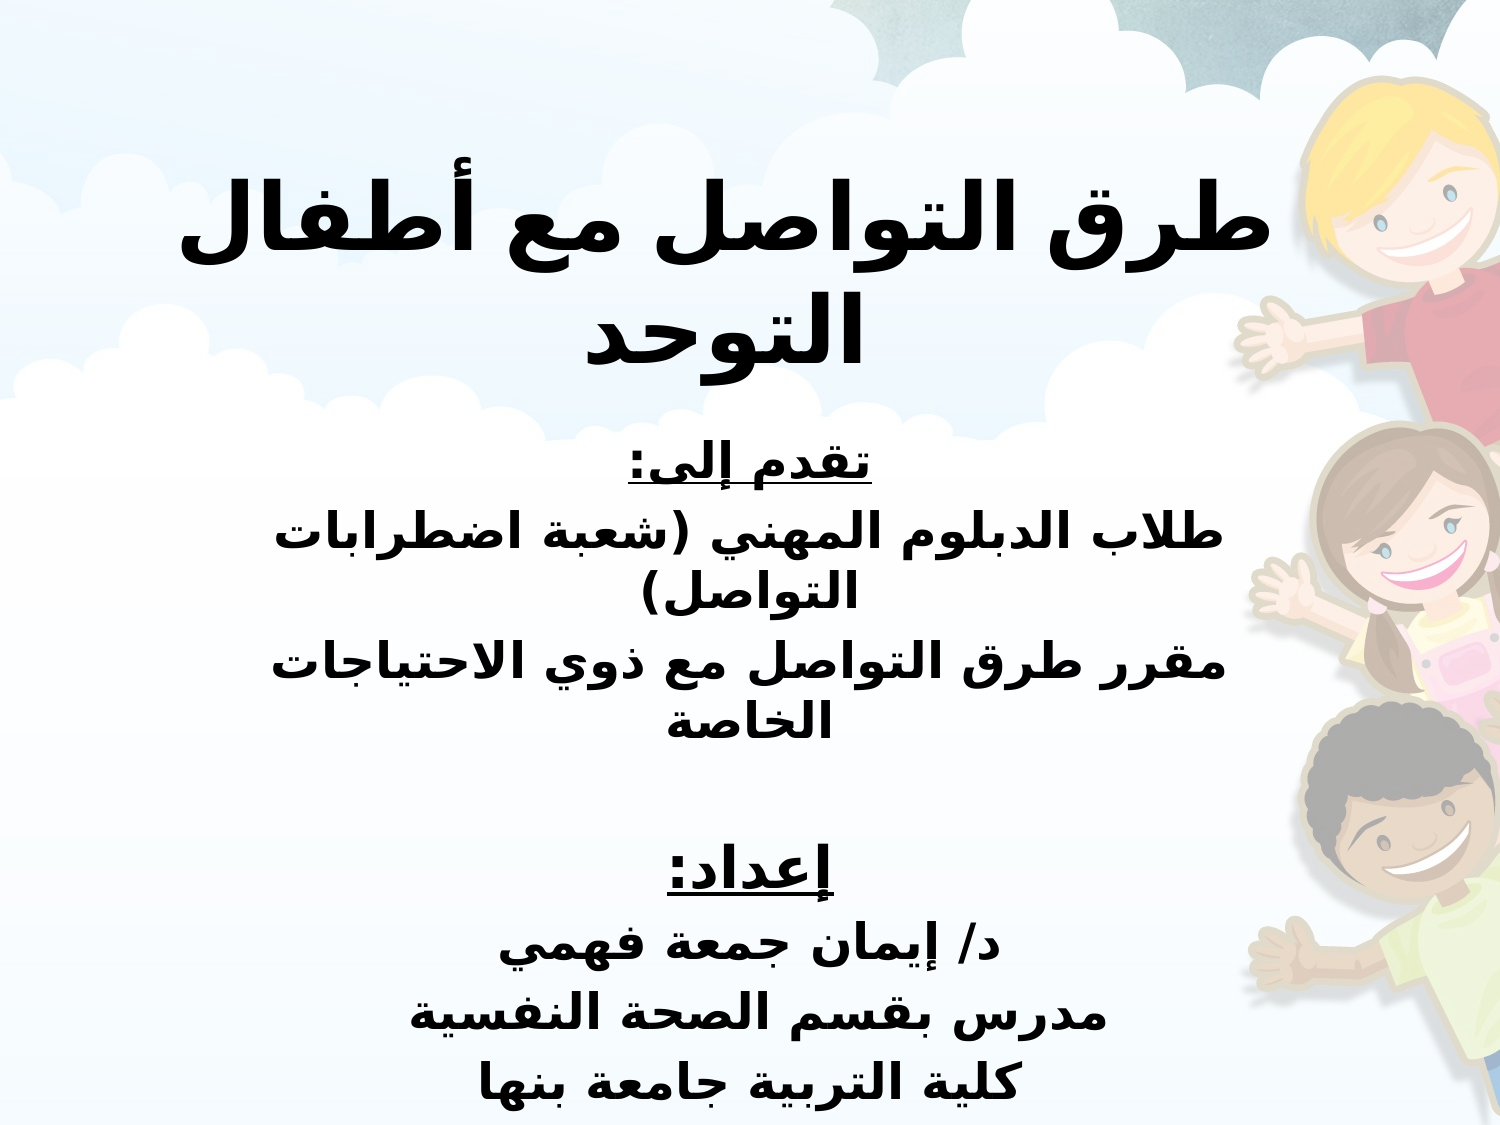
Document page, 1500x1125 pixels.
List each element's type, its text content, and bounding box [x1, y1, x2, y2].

title طرق التواصل مع أطفال التوحد [88, 149, 1364, 391]
subtitle تقدم إلى: طلاب الدبلوم المهني (شعبة اضطرابات التواصل) مقرر طرق التواصل مع ذوي الاحتياجات الخاصة إعداد: د/ إيمان جمعة فهمي مدرس بقسم الصحة النفسية كلية التربية جامعة بنها [234, 419, 1266, 1025]
